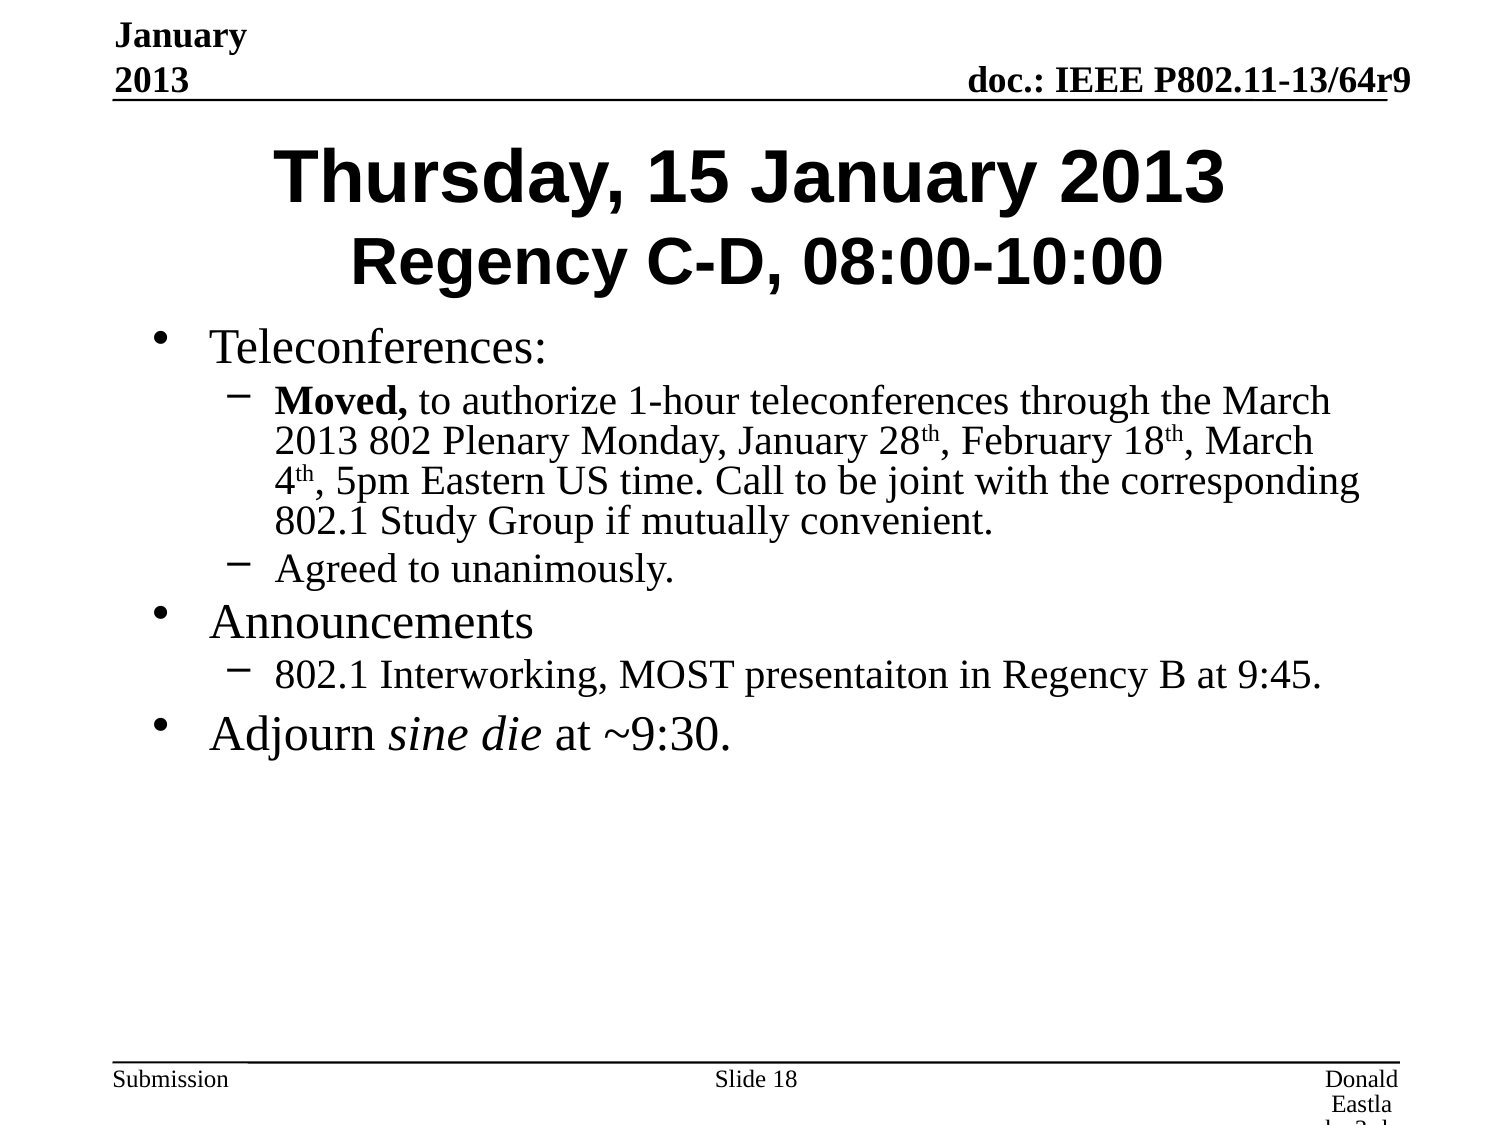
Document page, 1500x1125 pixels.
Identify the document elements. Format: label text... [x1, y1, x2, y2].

slide_number Slide 18 [712, 1063, 800, 1093]
title Thursday, 15 January 2013 Regency C-D, 08:00-10:00 [112, 112, 1388, 313]
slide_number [114, 54, 290, 100]
footer Donald Eastlake 3rd, Huawei Technologies [1325, 1062, 1402, 1093]
list Teleconferences: Moved, to authorize 1-hour teleconferences through the March 2013 802 Plenary Monday, January 28th, February 18th, March 4th, 5pm Eastern US time. Call to be joint with the corresponding 802.1 Study Group if mutually convenient. Agreed to unanimously. Announcements 802.1 Interworking, MOST presentaiton in Regency B at 9:45. Adjourn sine die at ~9:30. [137, 312, 1388, 1063]
